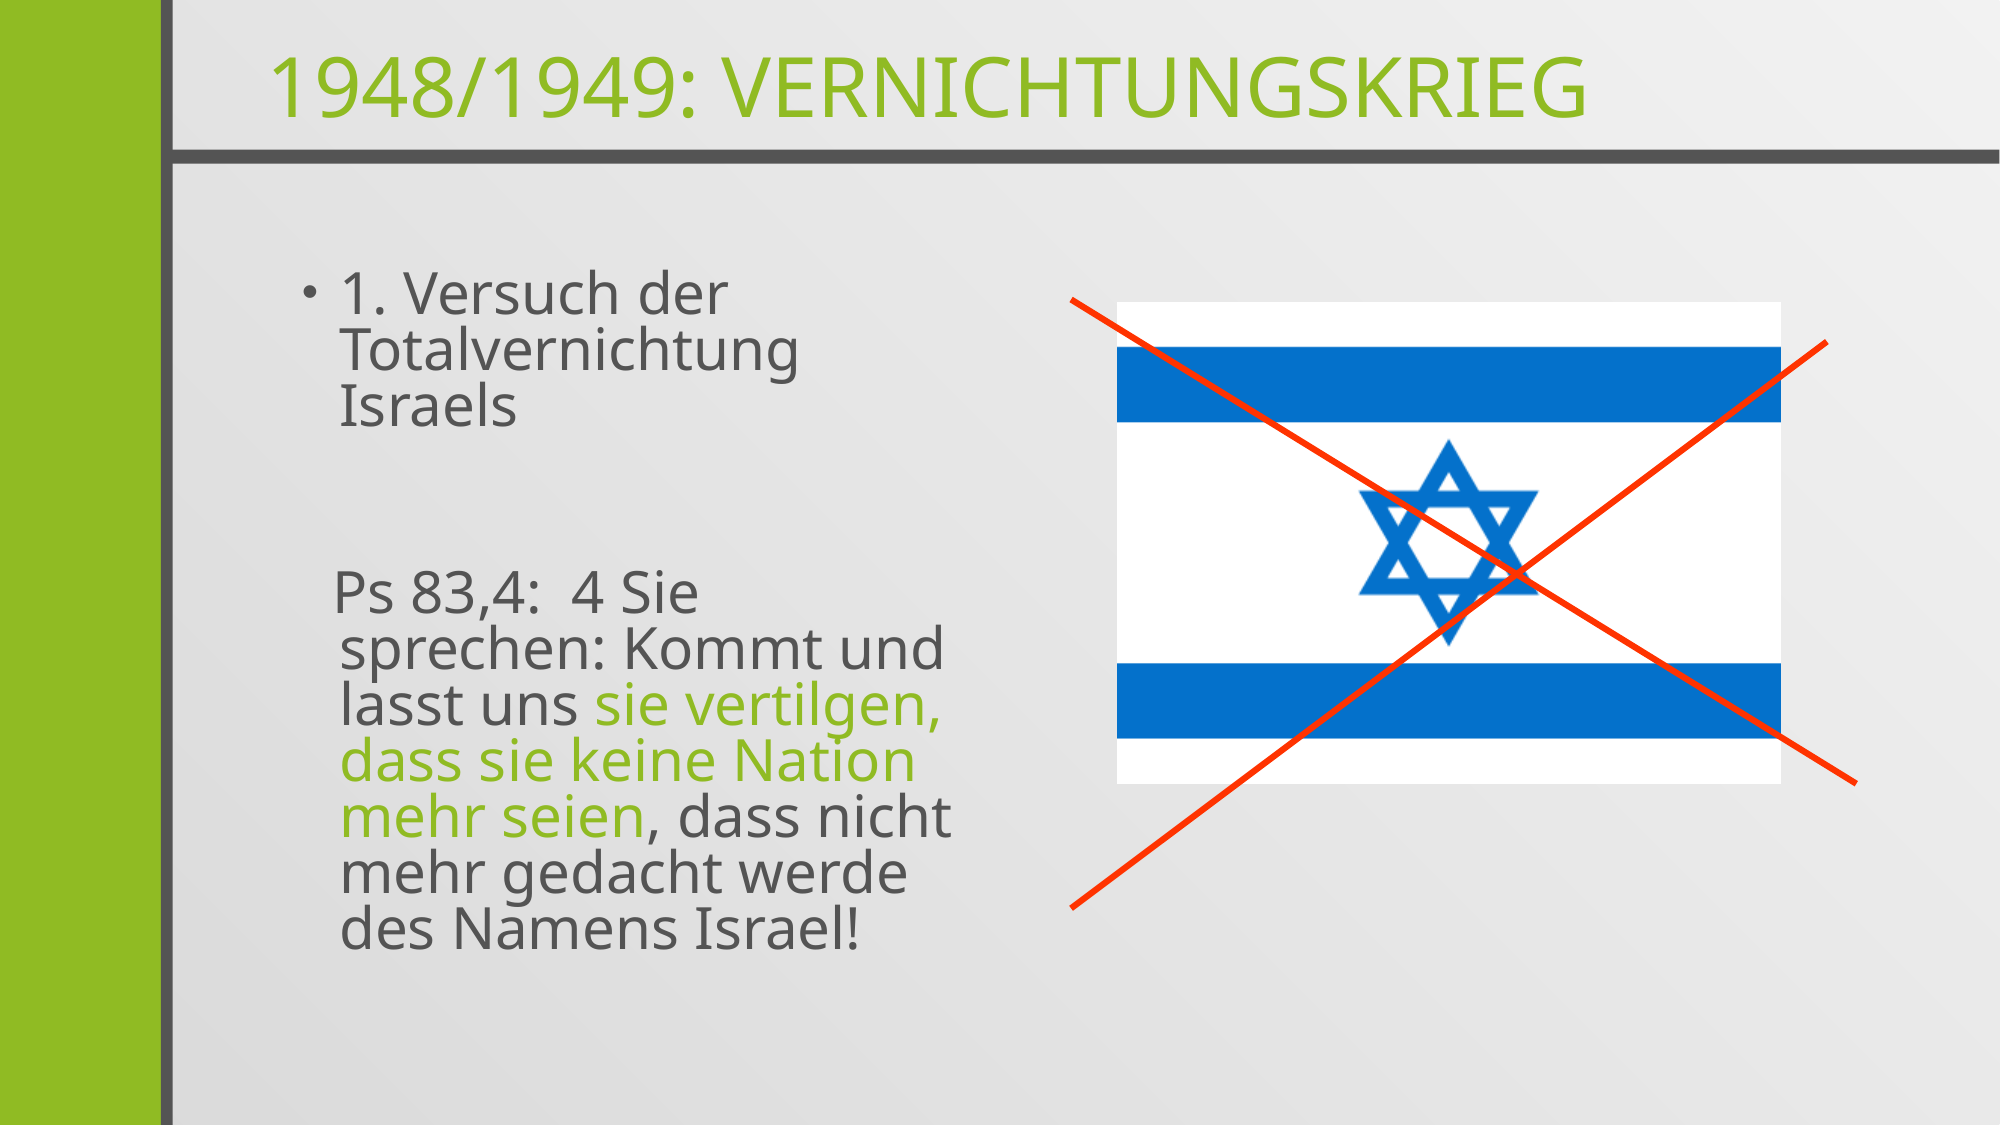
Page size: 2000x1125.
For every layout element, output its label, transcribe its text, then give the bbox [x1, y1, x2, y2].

text_box [160, 0, 173, 1125]
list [1117, 301, 1781, 784]
title 1948/1949: Vernichtungskrieg [251, 0, 1929, 144]
text_box [0, 0, 160, 1125]
text_box [173, 149, 2000, 164]
list 1. Versuch der Totalvernichtung Israels Ps 83,4: 4 Sie sprechen: Kommt und lasst uns sie vertilgen, dass sie keine Nation mehr seien, dass nicht mehr gedacht werde des Namens Israel! [279, 262, 988, 1000]
